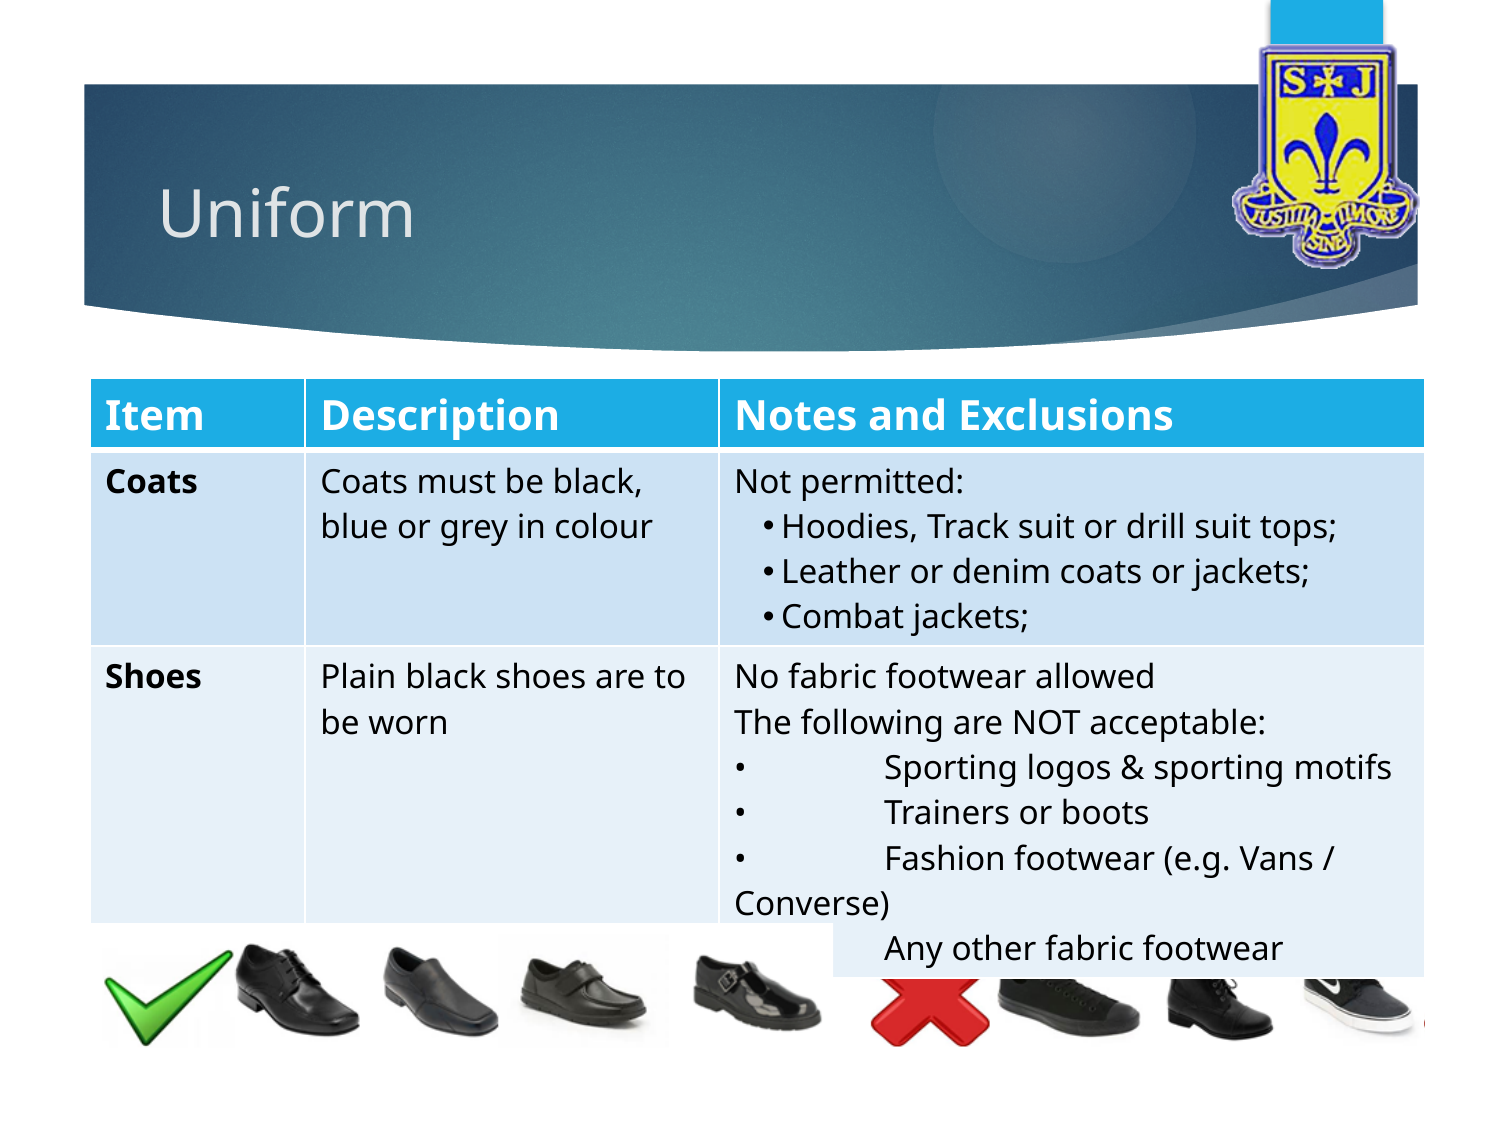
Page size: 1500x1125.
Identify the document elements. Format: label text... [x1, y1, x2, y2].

picture [89, 923, 834, 1059]
table_header Description [306, 379, 718, 447]
table_cell Coats must be black, blue or grey in colour [306, 453, 718, 645]
table_cell Not permitted: Hoodies, Track suit or drill suit tops; Leather or denim coats or jackets; Combat jackets; [720, 453, 1424, 645]
picture [850, 917, 1426, 1065]
picture [1232, 44, 1420, 269]
table_cell Coats [91, 453, 304, 645]
title Uniform [142, 152, 1183, 269]
table_cell Shoes [91, 647, 304, 922]
table_header Notes and Exclusions [720, 379, 1424, 447]
table_cell No fabric footwear allowed The following are NOT acceptable: • Sporting logos & sporting motifs • Trainers or boots • Fashion footwear (e.g. Vans / Converse) • Any other fabric footwear [720, 647, 1424, 977]
table_cell Plain black shoes are to be worn [306, 647, 718, 921]
table_header Item [91, 379, 304, 447]
